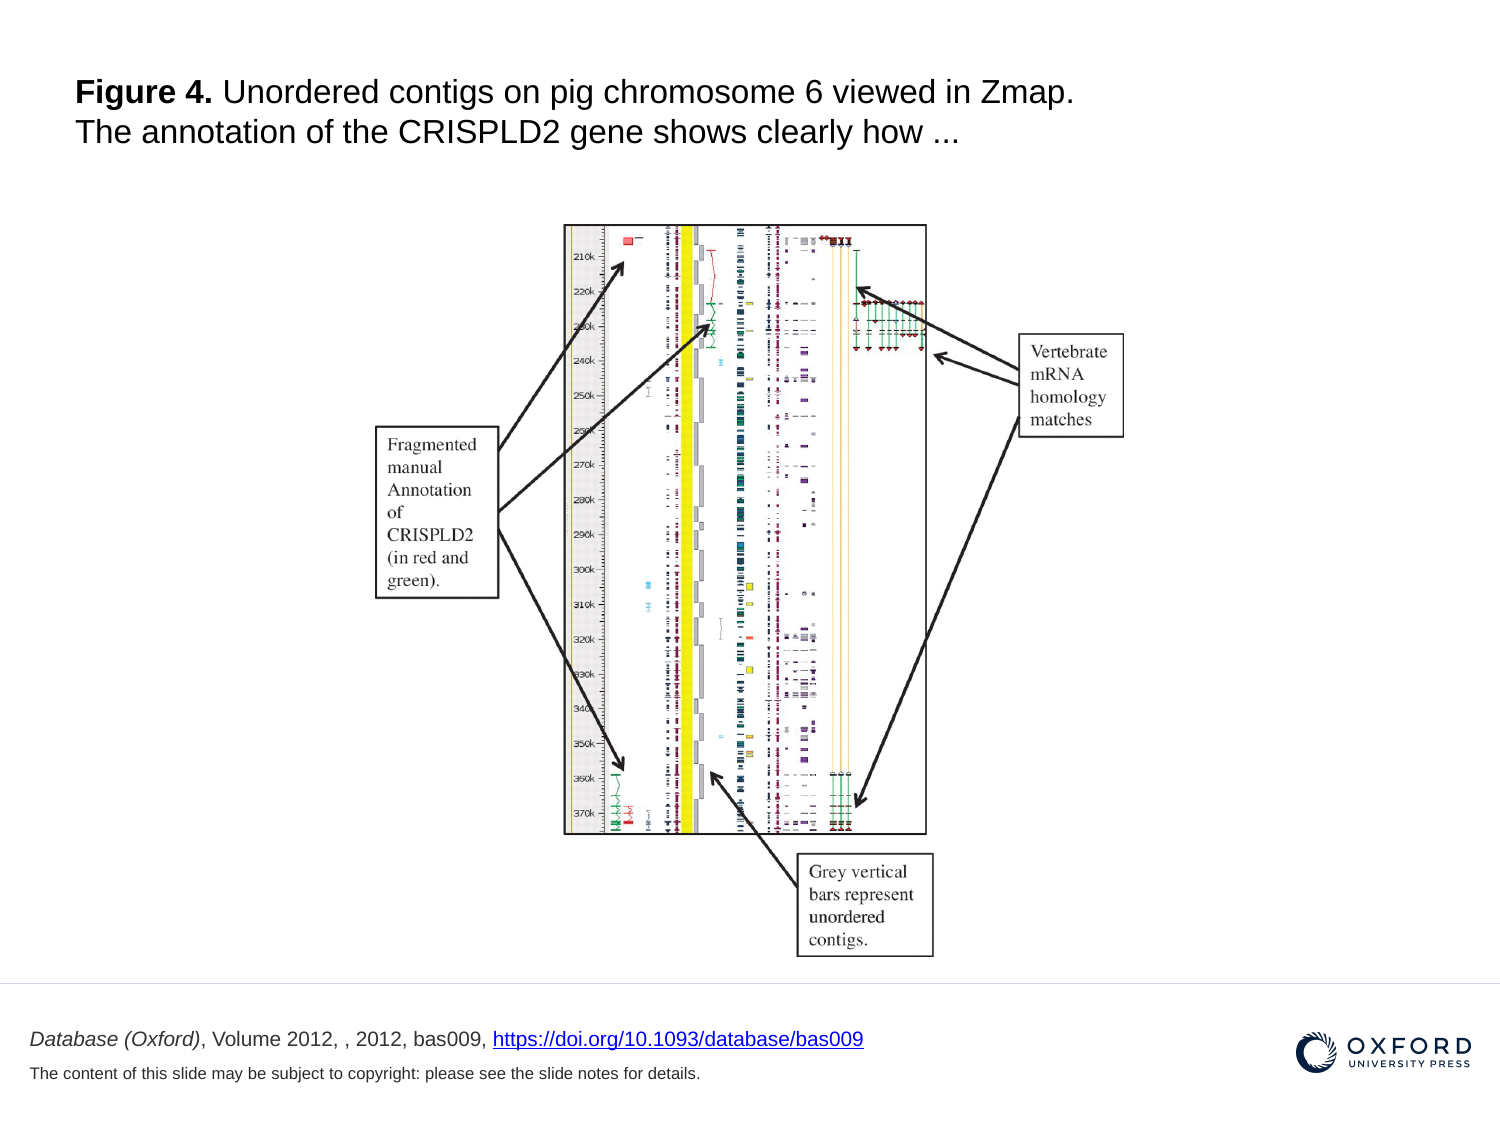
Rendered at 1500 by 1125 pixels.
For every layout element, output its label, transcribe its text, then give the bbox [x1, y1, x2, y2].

picture [1296, 1032, 1471, 1073]
footer Database (Oxford), Volume 2012, , 2012, bas009, https://doi.org/10.1093/database/bas009 The content of this slide may be subject to copyright: please see the slide notes for details. [0, 983, 1260, 1125]
title Figure 4. Unordered contigs on pig chromosome 6 viewed in Zmap. The annotation of the CRISPLD2 gene shows clearly how ... [75, 69, 1078, 171]
picture [374, 224, 1124, 957]
